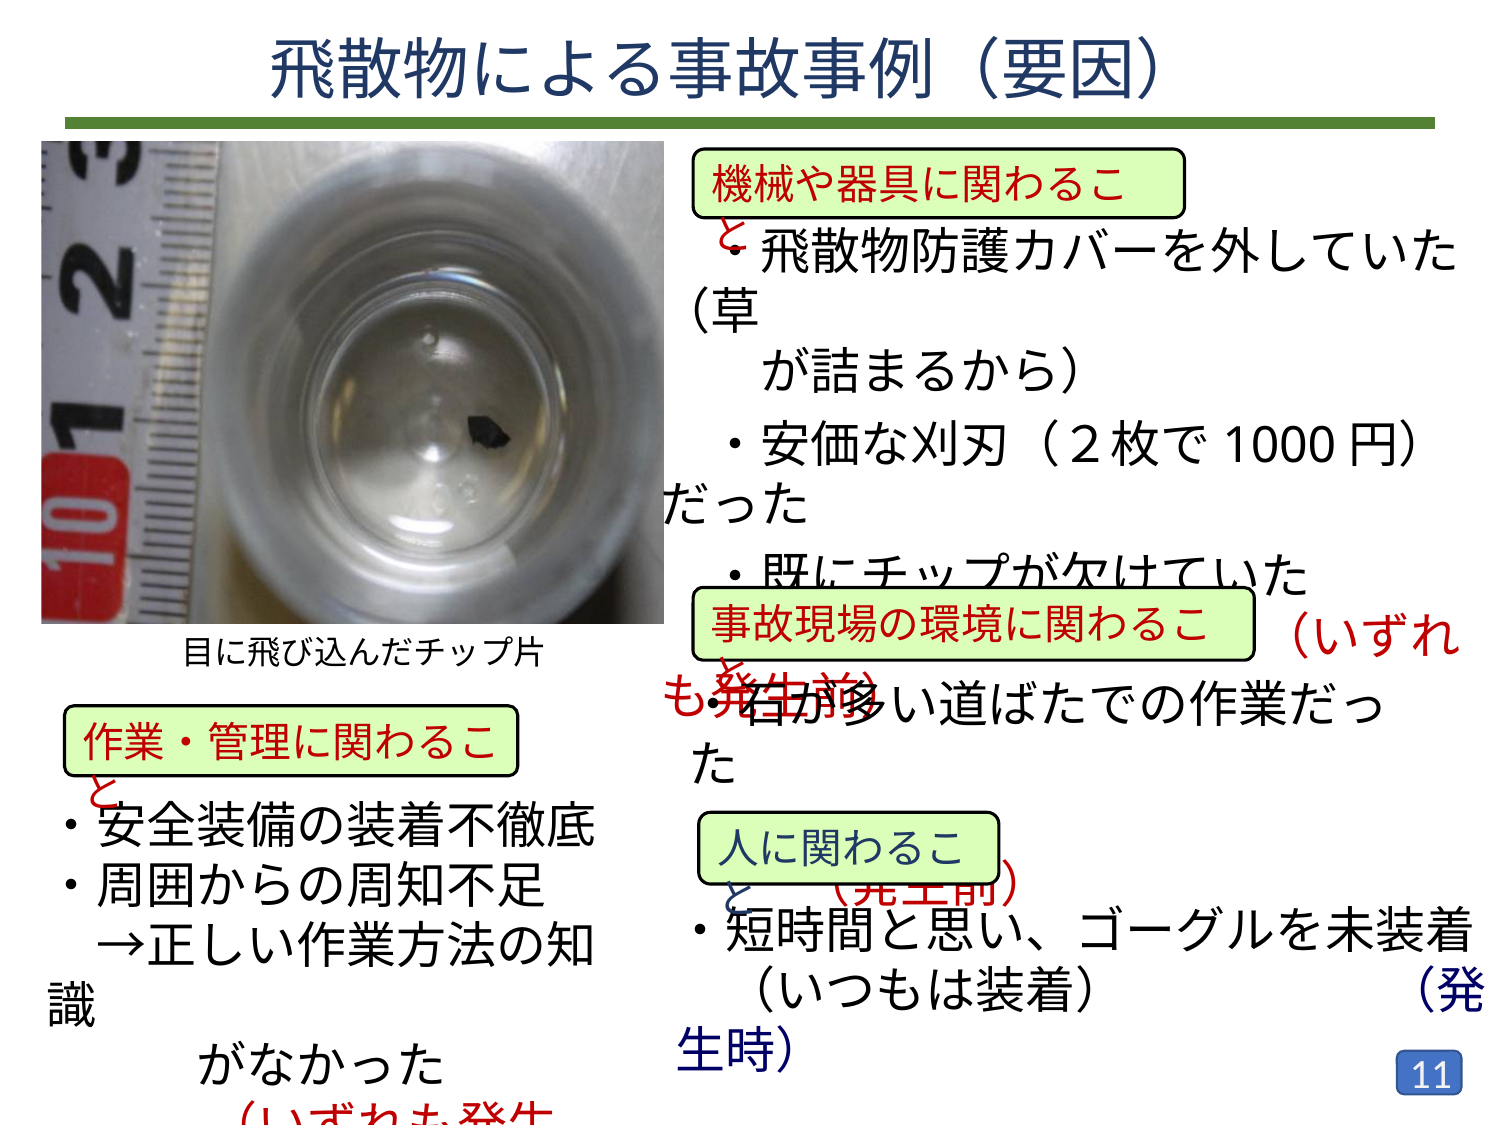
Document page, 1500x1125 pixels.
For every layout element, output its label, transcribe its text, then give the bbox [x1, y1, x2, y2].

text_box ・安全装備の装着不徹底 ・周囲からの周知不足 →正しい作業方法の知識 がなかった （いずれも発生前） [31, 786, 629, 1125]
text_box 飛散物による事故事例（要因） [243, 14, 1229, 117]
text_box 機械や器具に関わること [693, 148, 1185, 218]
text_box ・石が多い道ばたでの作業だった （発生前） [674, 665, 1436, 891]
picture [41, 141, 664, 624]
slide_number 10 [1124, 1041, 1467, 1102]
text_box 目に飛び込んだチップ片 [166, 624, 566, 679]
text_box 事故現場の環境に関わること [693, 587, 1255, 661]
text_box ・短時間と思い、ゴーグルを未装着 （いつもは装着） （発生時） [660, 891, 1488, 1087]
text_box 作業・管理に関わること [64, 705, 518, 776]
text_box ・飛散物防護カバーを外していた（草 が詰まるから） ・安価な刈刃（２枚で1000円）だった ・既にチップが欠けていた （いずれも発生前） [660, 212, 1488, 733]
text_box [368, 129, 1132, 152]
text_box [0, 1, 1500, 1125]
text_box 人に関わること [698, 812, 999, 885]
